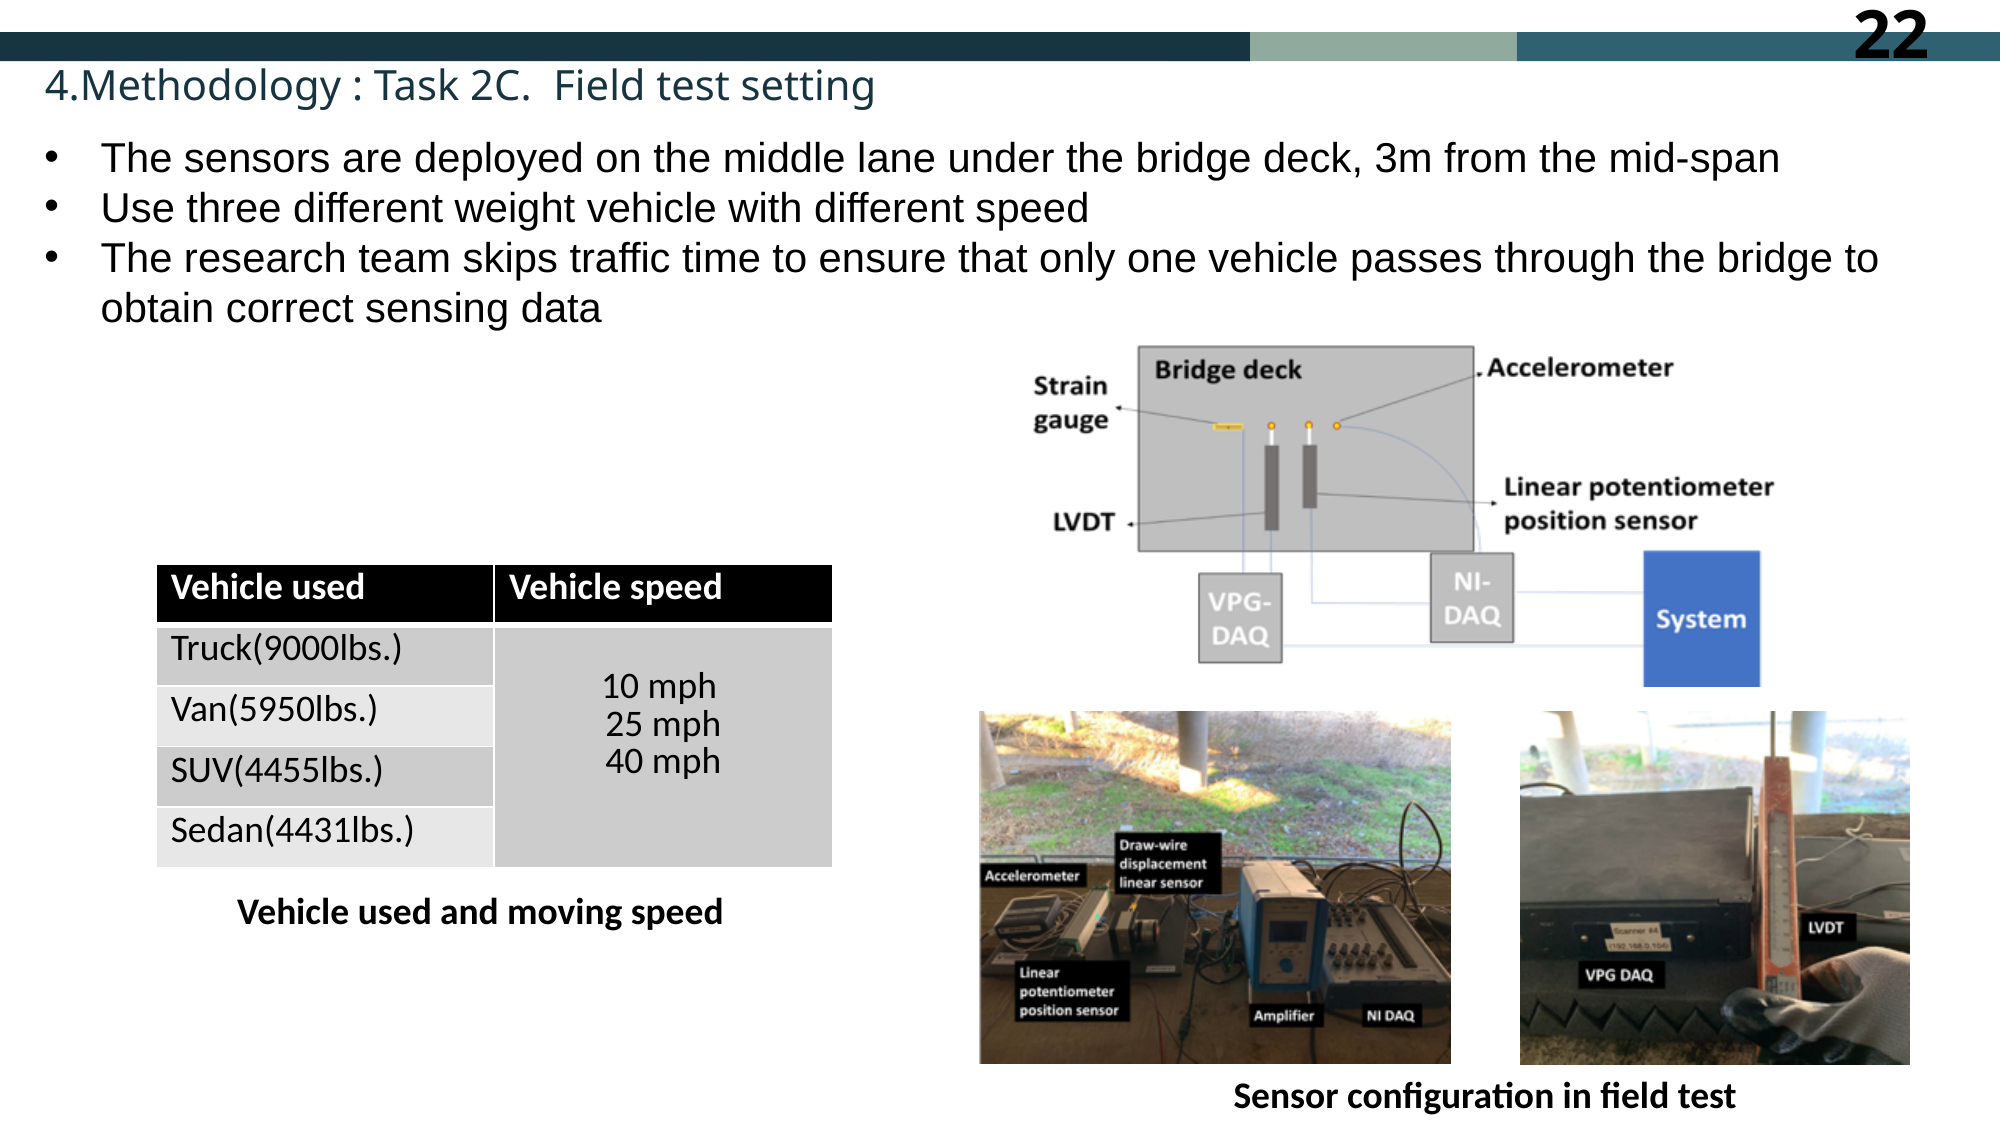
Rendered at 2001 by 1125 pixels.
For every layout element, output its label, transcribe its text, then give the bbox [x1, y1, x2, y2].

table_header Vehicle used [157, 565, 493, 622]
picture [1015, 341, 1804, 687]
text_box Sensor configuration in field test [1218, 1063, 1753, 1124]
table_cell 10 mph 25 mph 40 mph [495, 628, 832, 867]
table_header Vehicle speed [495, 565, 832, 622]
table_cell Sedan(4431lbs.) [157, 808, 493, 867]
picture [1520, 711, 1910, 1065]
title 4.Methodology : Task 2C. Field test setting [29, 51, 1830, 123]
text_box Vehicle used and moving speed [222, 879, 740, 940]
text_box The sensors are deployed on the middle lane under the bridge deck, 3m from the mid-span Use three different weight vehicle with different speed The research team skips traffic time to ensure that only one vehicle passes through the bridge to obtain correct sensing data [29, 123, 1932, 339]
table_cell SUV(4455lbs.) [157, 747, 493, 806]
table_cell Truck(9000lbs.) [157, 628, 493, 685]
table_cell Van(5950lbs.) [157, 687, 493, 746]
picture [975, 711, 1451, 1064]
